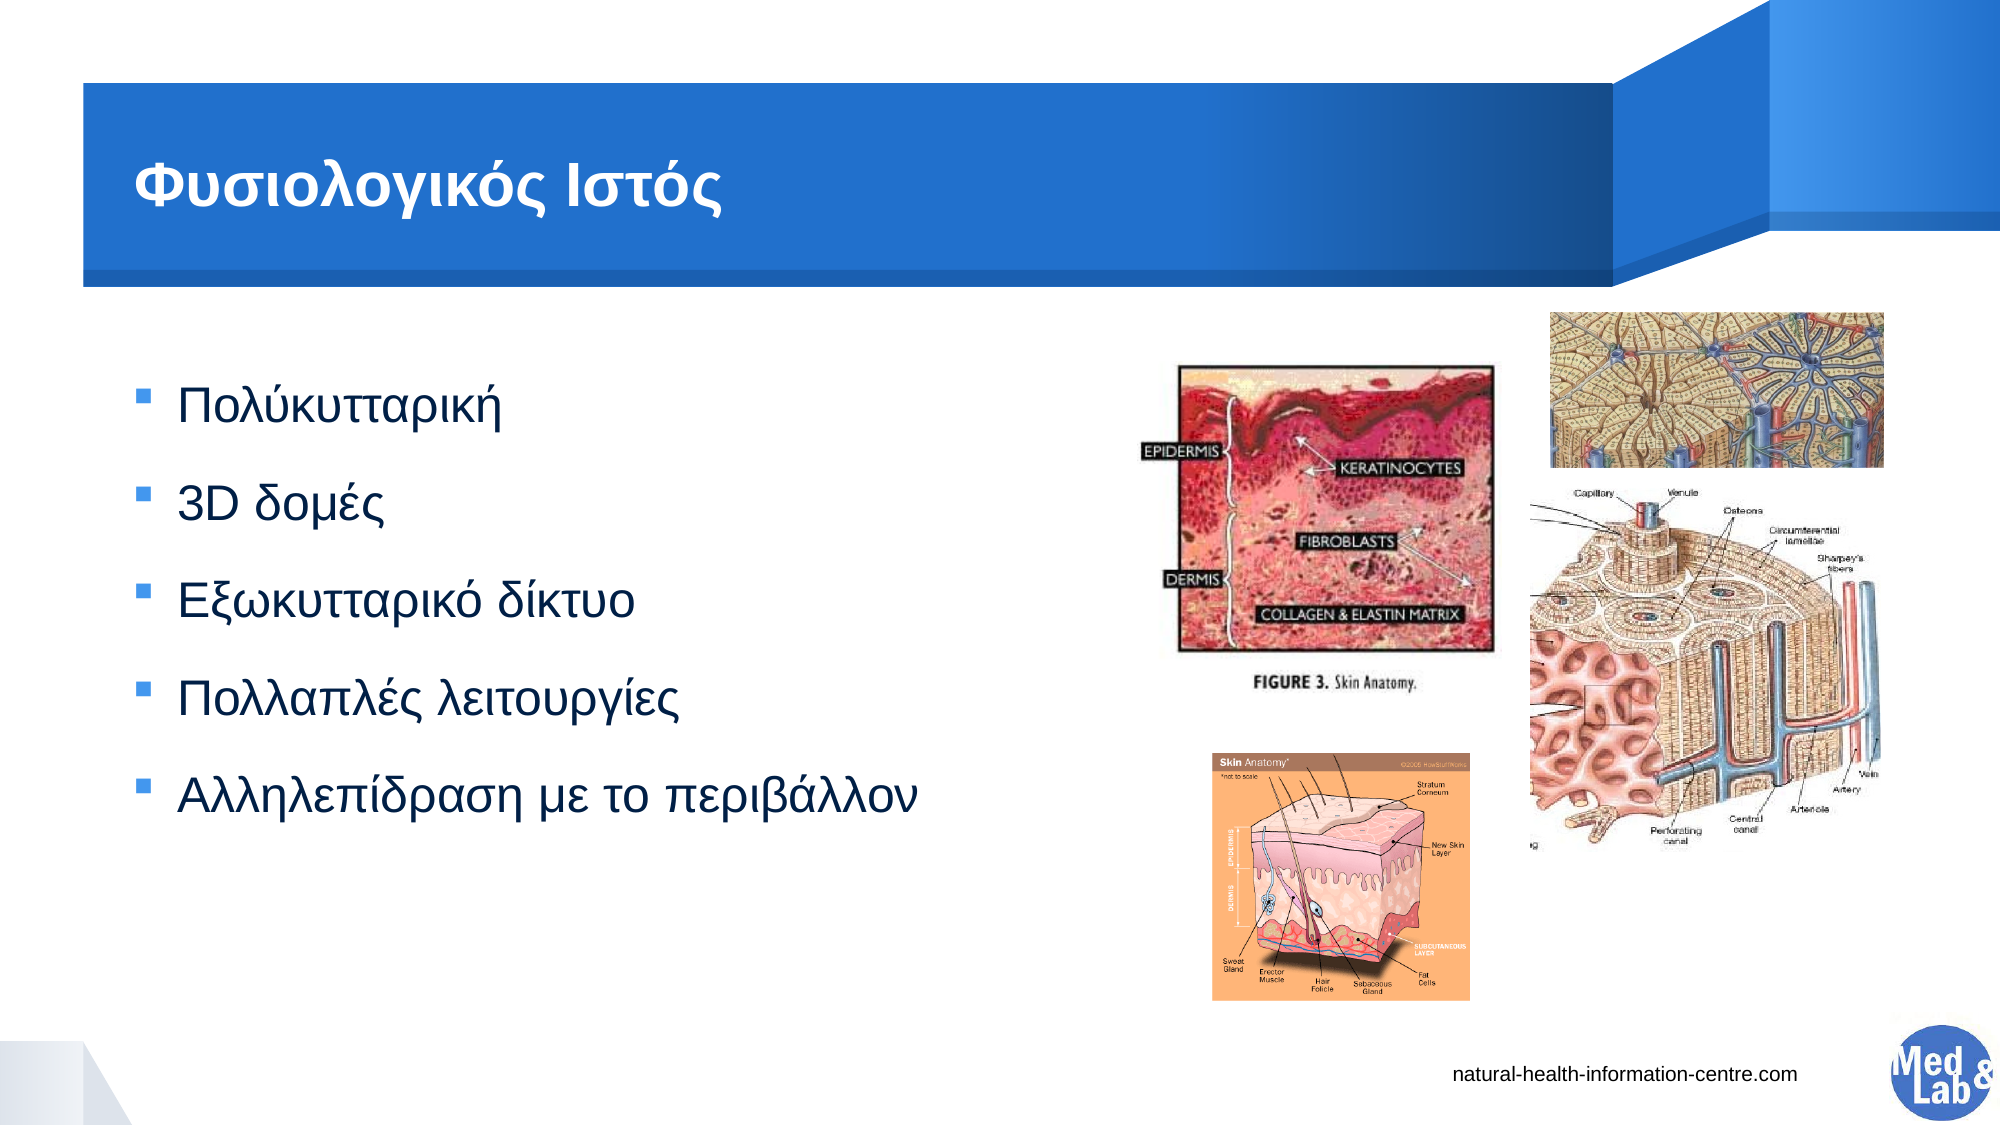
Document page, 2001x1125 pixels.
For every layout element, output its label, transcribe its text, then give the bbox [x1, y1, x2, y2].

title Φυσιολογικός Ιστός [134, 85, 1613, 287]
list Πολύκυτταρική 3D δομές Εξωκυτταρικό δίκτυο Πολλαπλές λειτουργίες Αλληλεπίδραση με το περιβάλλον [132, 372, 1175, 967]
picture [1889, 1012, 2000, 1121]
picture [1530, 487, 1881, 852]
picture [1211, 752, 1470, 1001]
picture [1549, 311, 1884, 469]
picture [1137, 360, 1502, 696]
text_box natural-health-information-centre.com [1437, 1053, 1884, 1093]
